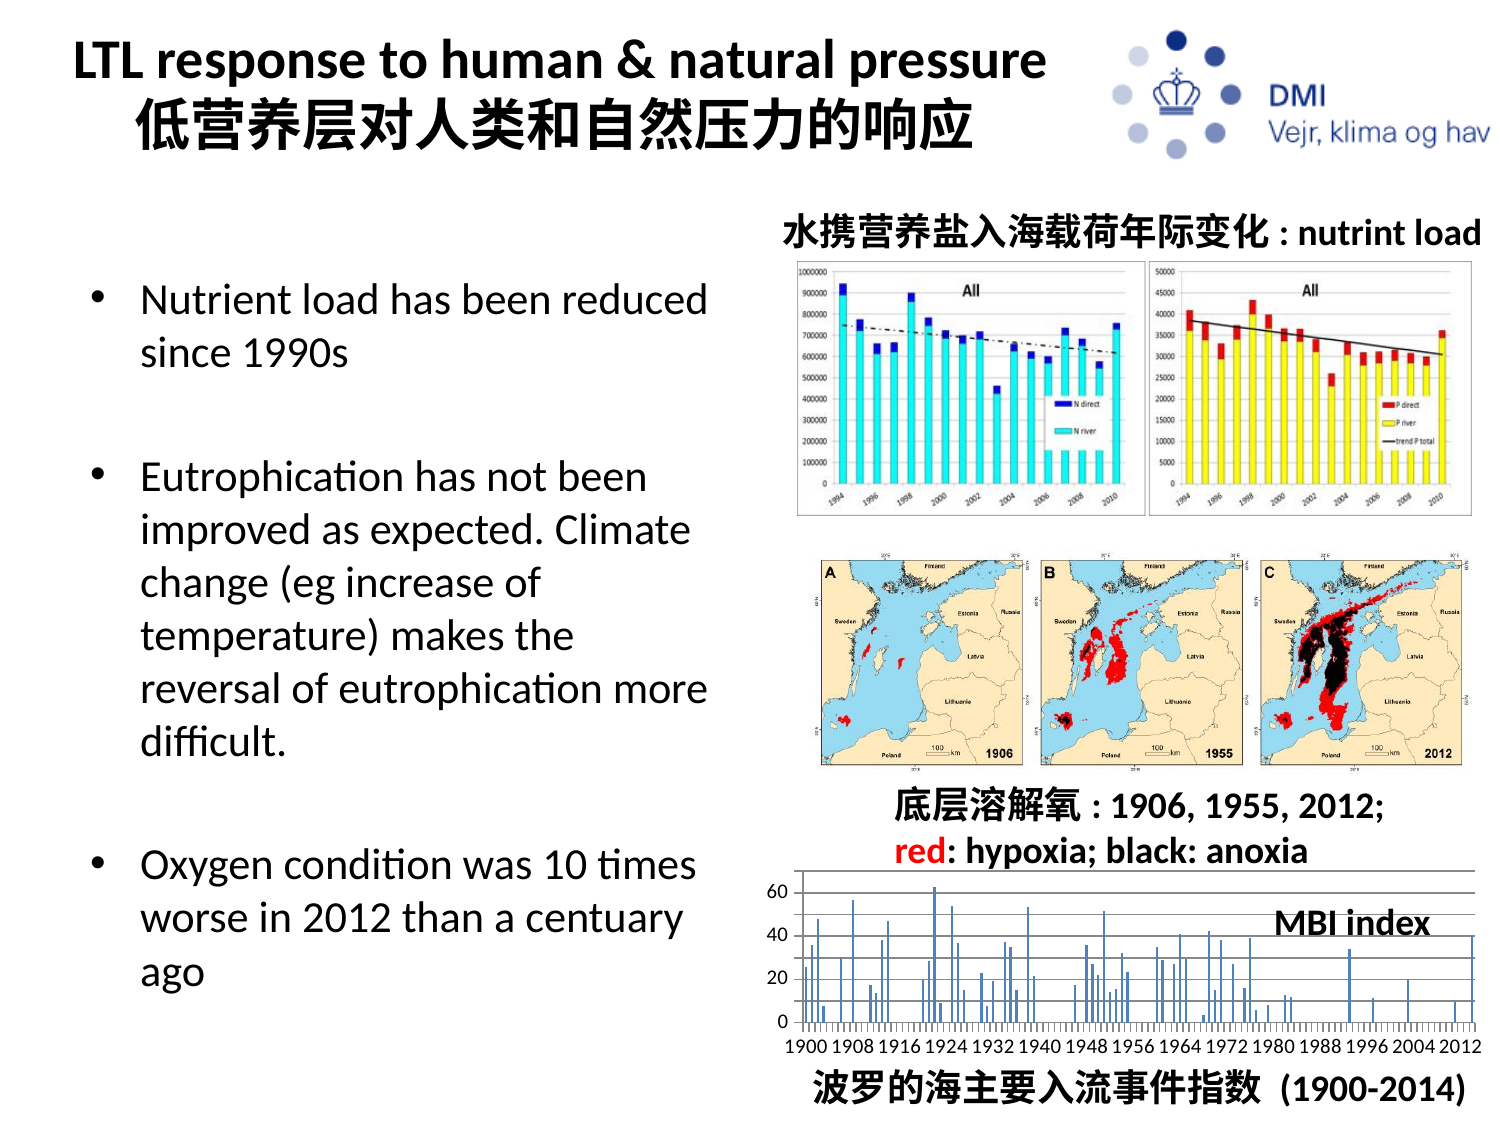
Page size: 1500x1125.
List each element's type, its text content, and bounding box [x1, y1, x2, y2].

picture [796, 261, 1472, 516]
text_box 底层溶解氧: 1906, 1955, 2012; red: hypoxia; black: anoxia [879, 782, 1424, 865]
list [808, 550, 1472, 775]
title LTL response to human & natural pressure 低营养层对人类和自然压力的响应 [17, 0, 1105, 183]
text_box 波罗的海主要入流事件指数 (1900-2014) [797, 1070, 1483, 1117]
list Nutrient load has been reduced since 1990s Eutrophication has not been improved as expected. Climate change (eg increase of temperature) makes the reversal of eutrophication more difficult. Oxygen condition was 10 times worse in 2012 than a centuary ago [75, 262, 738, 1005]
text_box 水携营养盐入海载荷年际变化: nutrint load [767, 200, 1500, 261]
chart [751, 867, 1498, 1062]
picture [1105, 3, 1500, 171]
